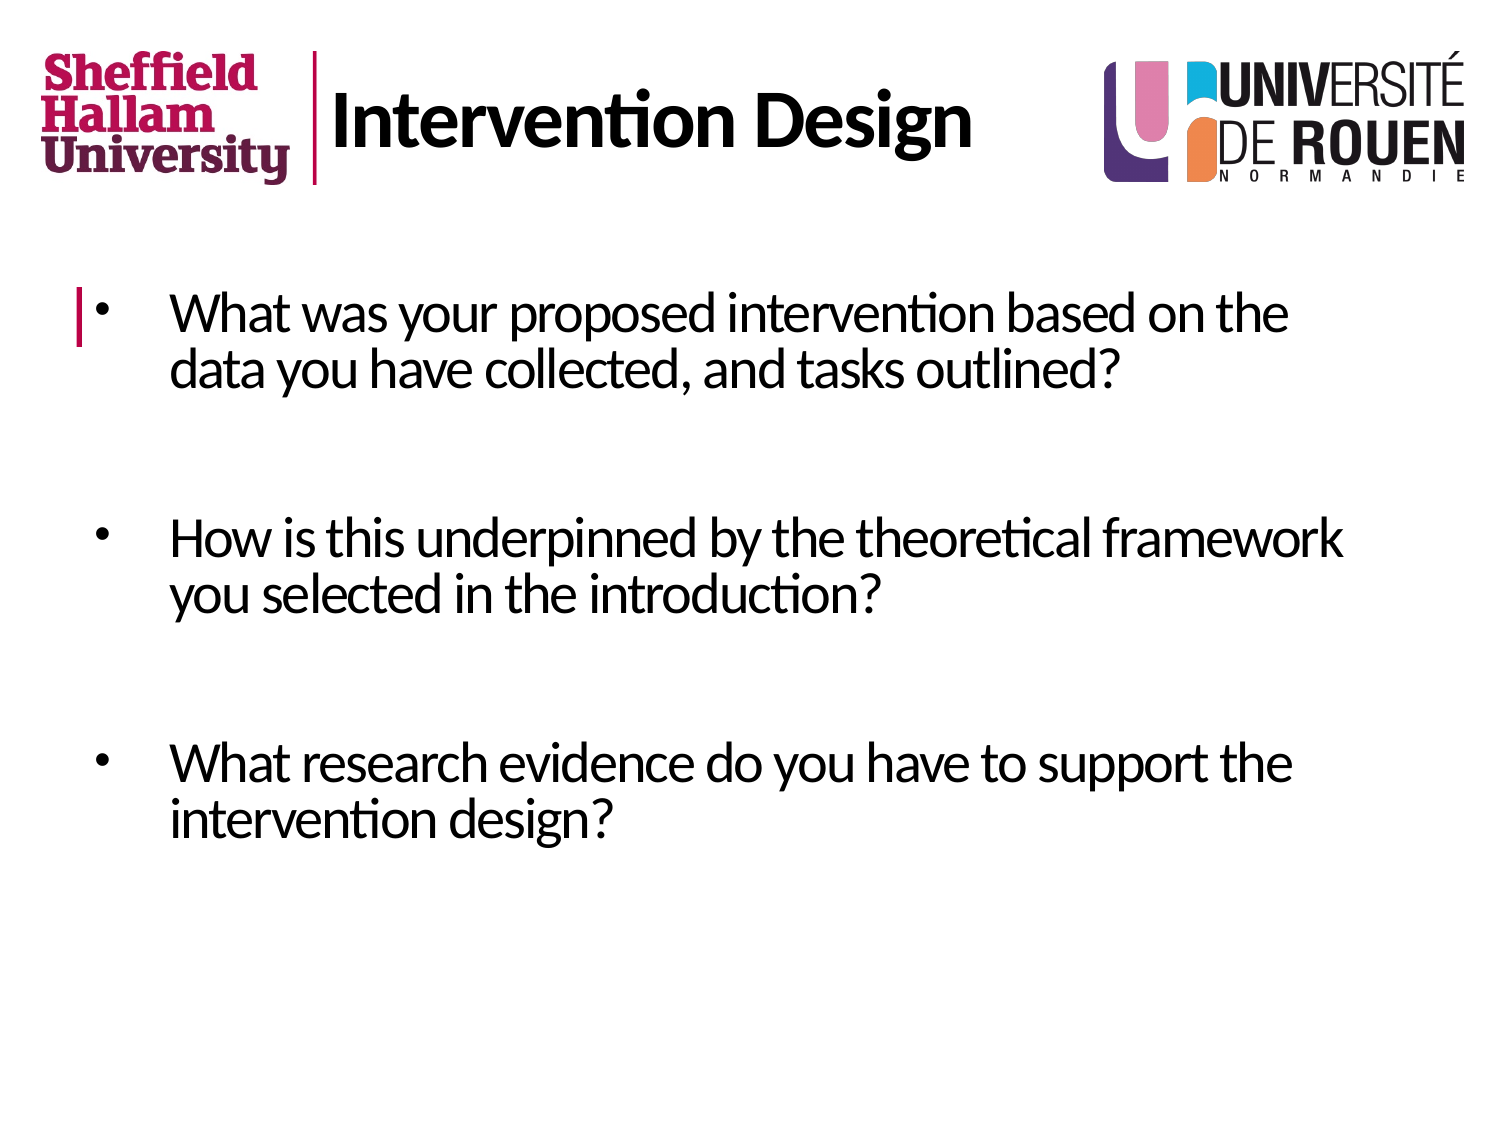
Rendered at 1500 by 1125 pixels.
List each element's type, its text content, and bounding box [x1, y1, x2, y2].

picture [1104, 51, 1464, 183]
picture [41, 51, 290, 185]
list What was your proposed intervention based on the data you have collected, and tasks outlined? How is this underpinned by the theoretical framework you selected in the introduction? What research evidence do you have to support the intervention design? [76, 287, 1389, 347]
title Intervention Design [311, 50, 1105, 187]
